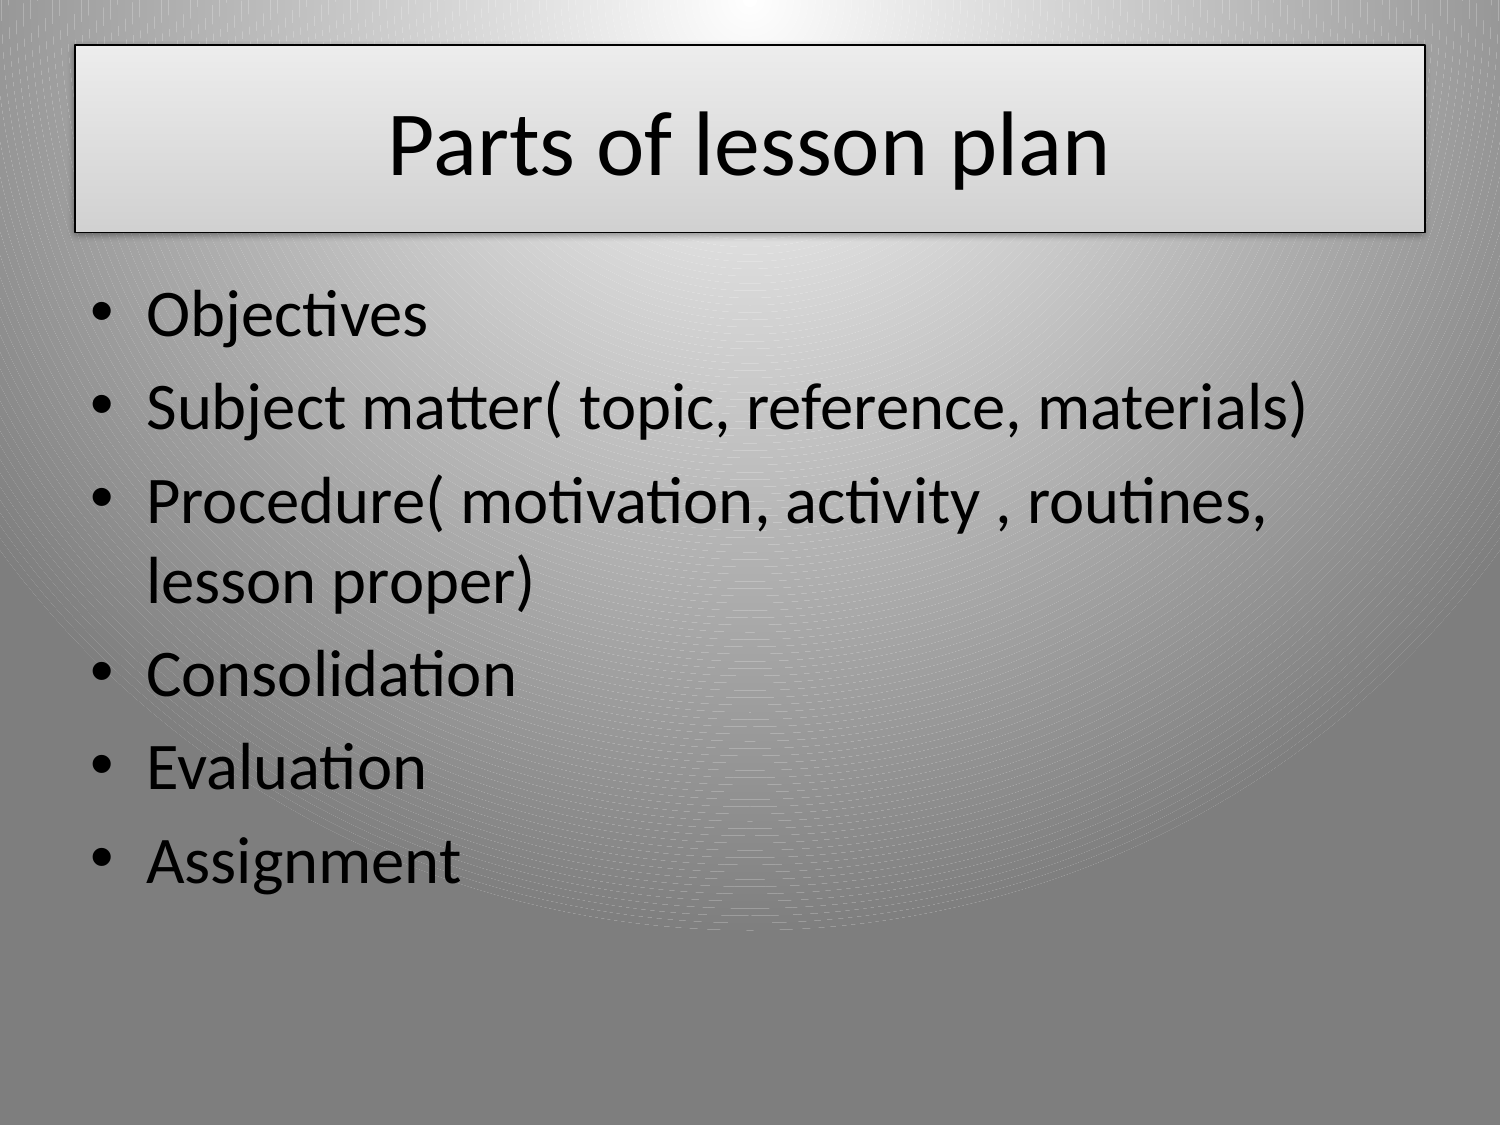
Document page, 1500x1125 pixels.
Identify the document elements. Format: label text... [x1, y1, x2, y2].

list Objectives Subject matter( topic, reference, materials) Procedure( motivation, activity , routines, lesson proper) Consolidation Evaluation Assignment [75, 262, 1425, 1005]
title Parts of lesson plan [74, 44, 1426, 233]
